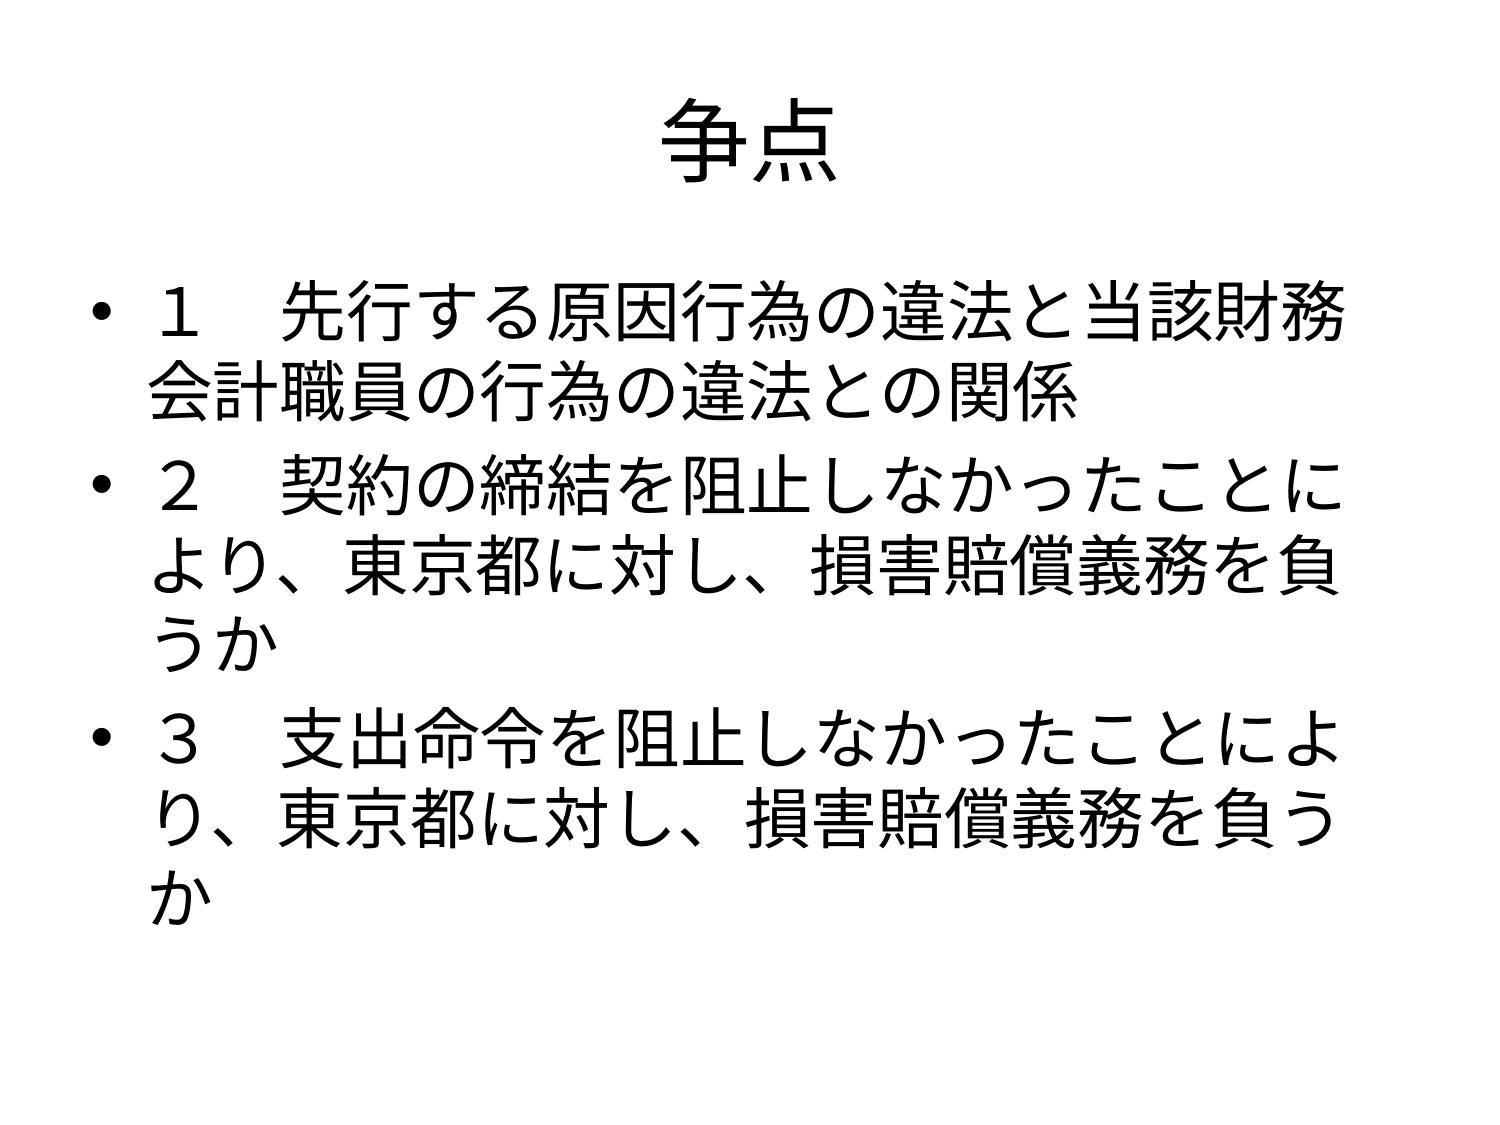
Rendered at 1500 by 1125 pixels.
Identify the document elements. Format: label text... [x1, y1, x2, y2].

title 争点 [75, 45, 1425, 233]
list １ 先行する原因行為の違法と当該財務会計職員の行為の違法との関係 ２ 契約の締結を阻止しなかったことにより、東京都に対し、損害賠償義務を負うか ３ 支出命令を阻止しなかったことにより、東京都に対し、損害賠償義務を負うか [75, 262, 1425, 1005]
